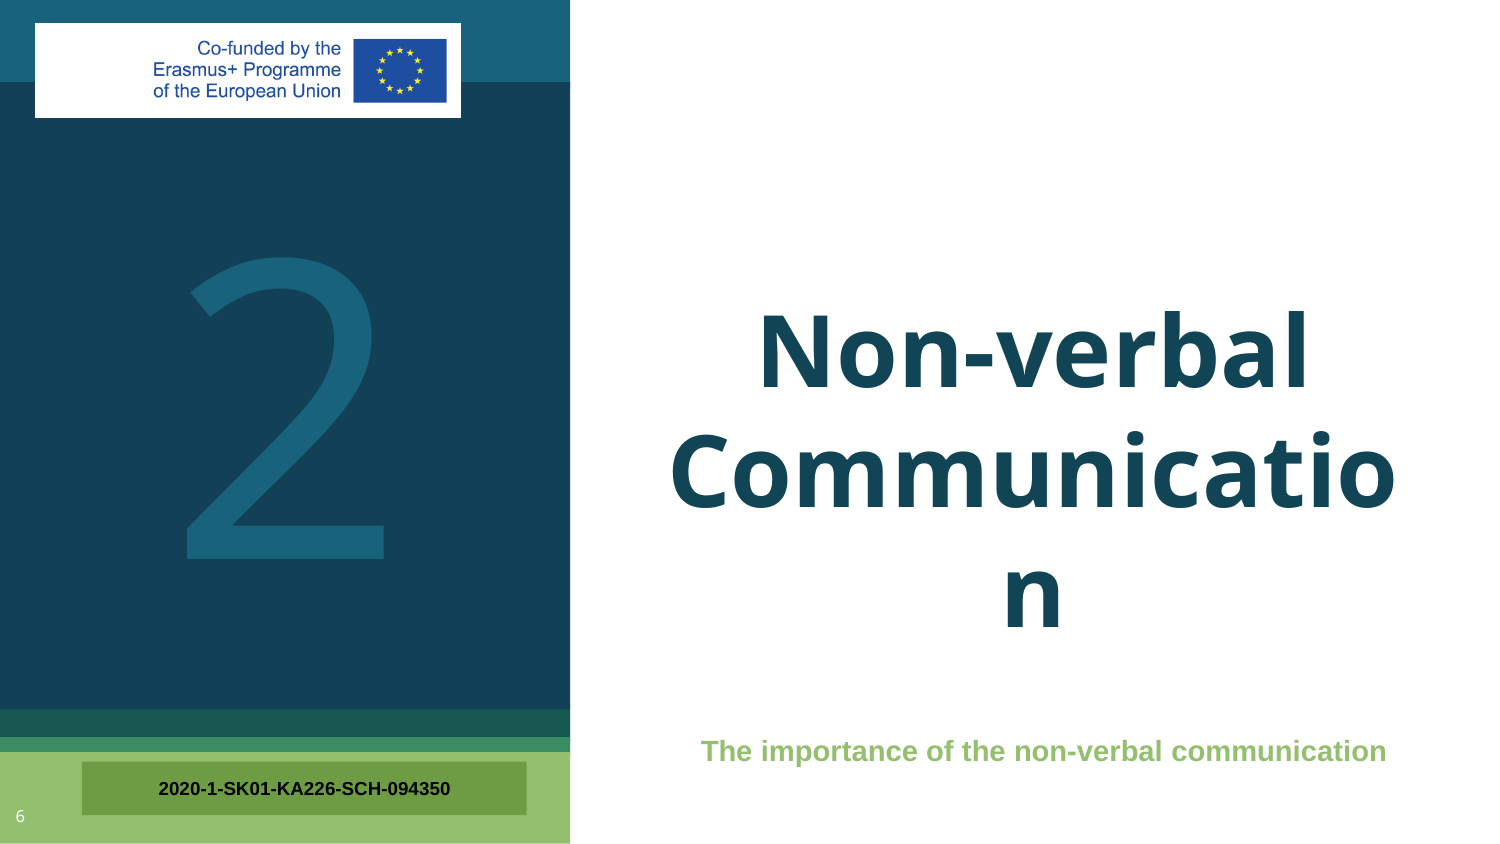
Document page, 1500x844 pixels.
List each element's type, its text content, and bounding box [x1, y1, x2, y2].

text_box 2 [0, 82, 575, 703]
subtitle The importance of the non-verbal communication [674, 717, 1414, 782]
text_box 2020-1-SK01-KA226-SCH-094350 [81, 761, 527, 816]
slide_number ‹#› [0, 790, 49, 844]
picture [34, 23, 461, 118]
title Non-verbal Communication [631, 492, 1436, 663]
